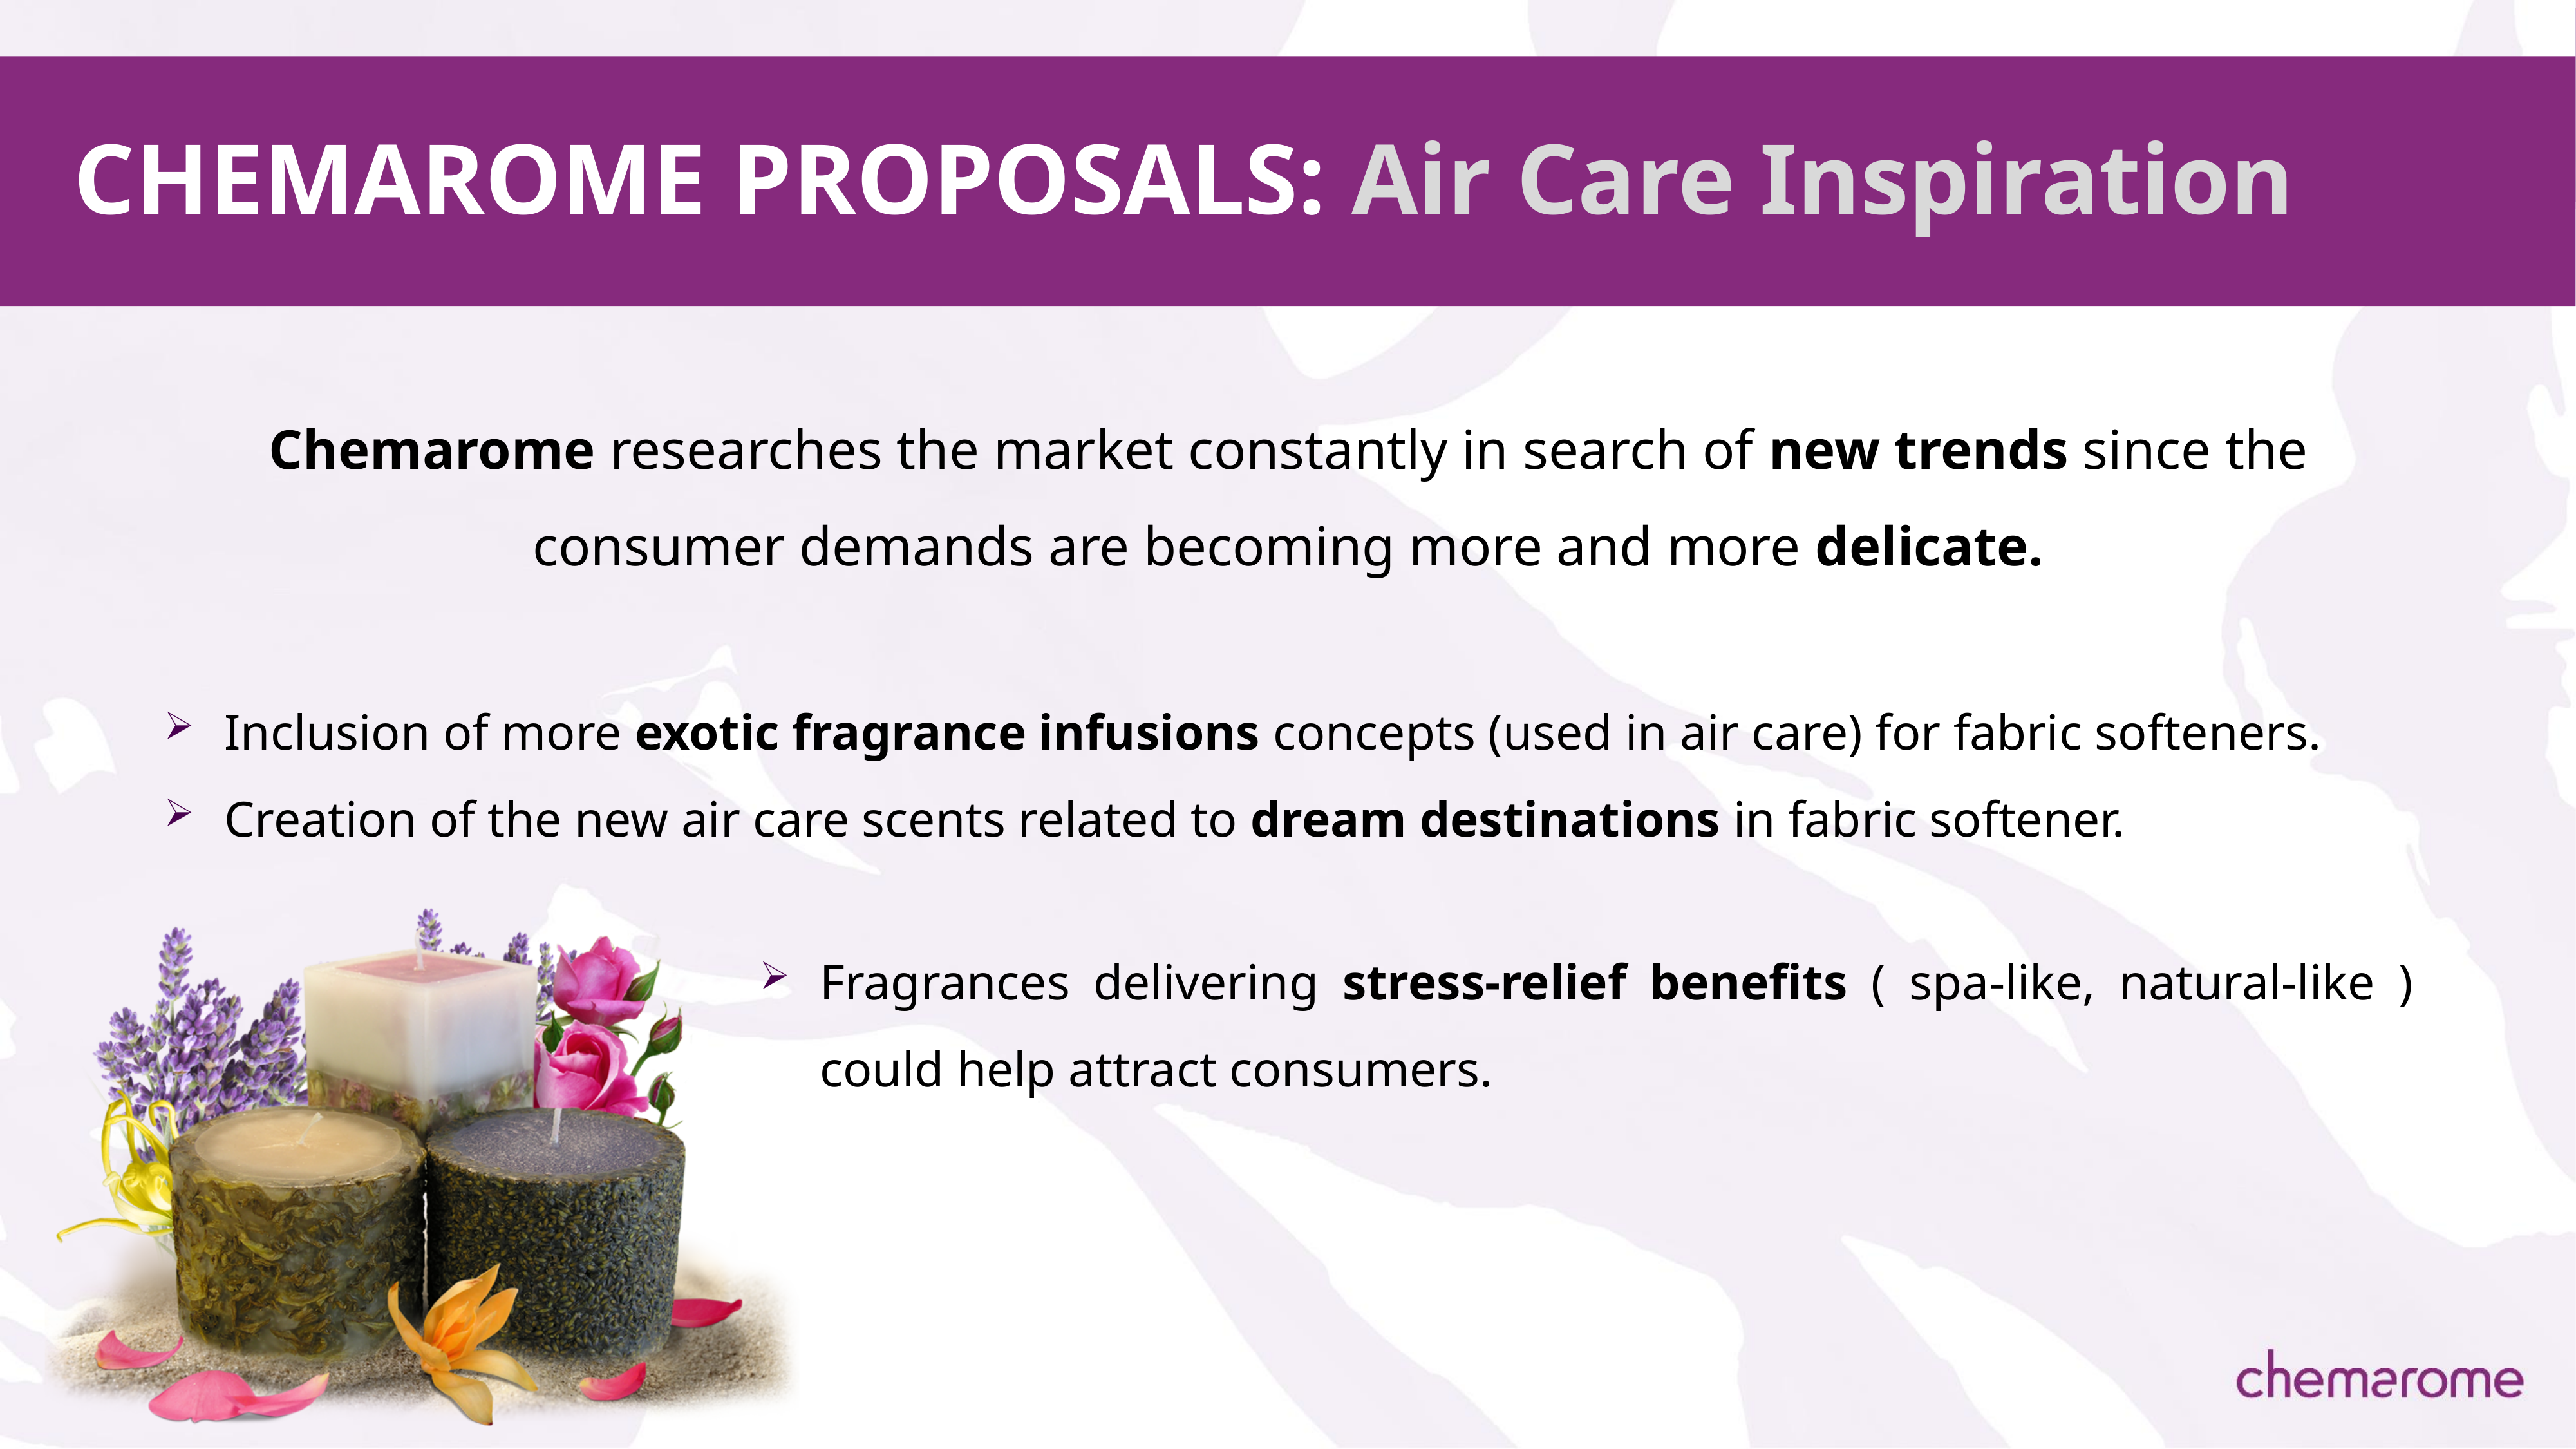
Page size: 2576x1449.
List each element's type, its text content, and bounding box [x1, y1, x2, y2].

text_box CHEMAROME PROPOSALS: Air Care Inspiration [64, 112, 2528, 238]
text_box [0, 55, 2576, 307]
picture [0, 307, 2576, 1449]
text_box Chemarome researches the market constantly in search of new trends since the consumer demands are becoming more and more delicate. Inclusion of more exotic fragrance infusions concepts (used in air care) for fabric softeners. Creation of the new air care scents related to dream destinations in fabric softener. [104, 378, 2423, 852]
text_box Fragrances delivering stress-relief benefits ( spa-like, natural-like ) could help attract consumers. [1011, 917, 2423, 1188]
picture [0, 0, 2576, 55]
